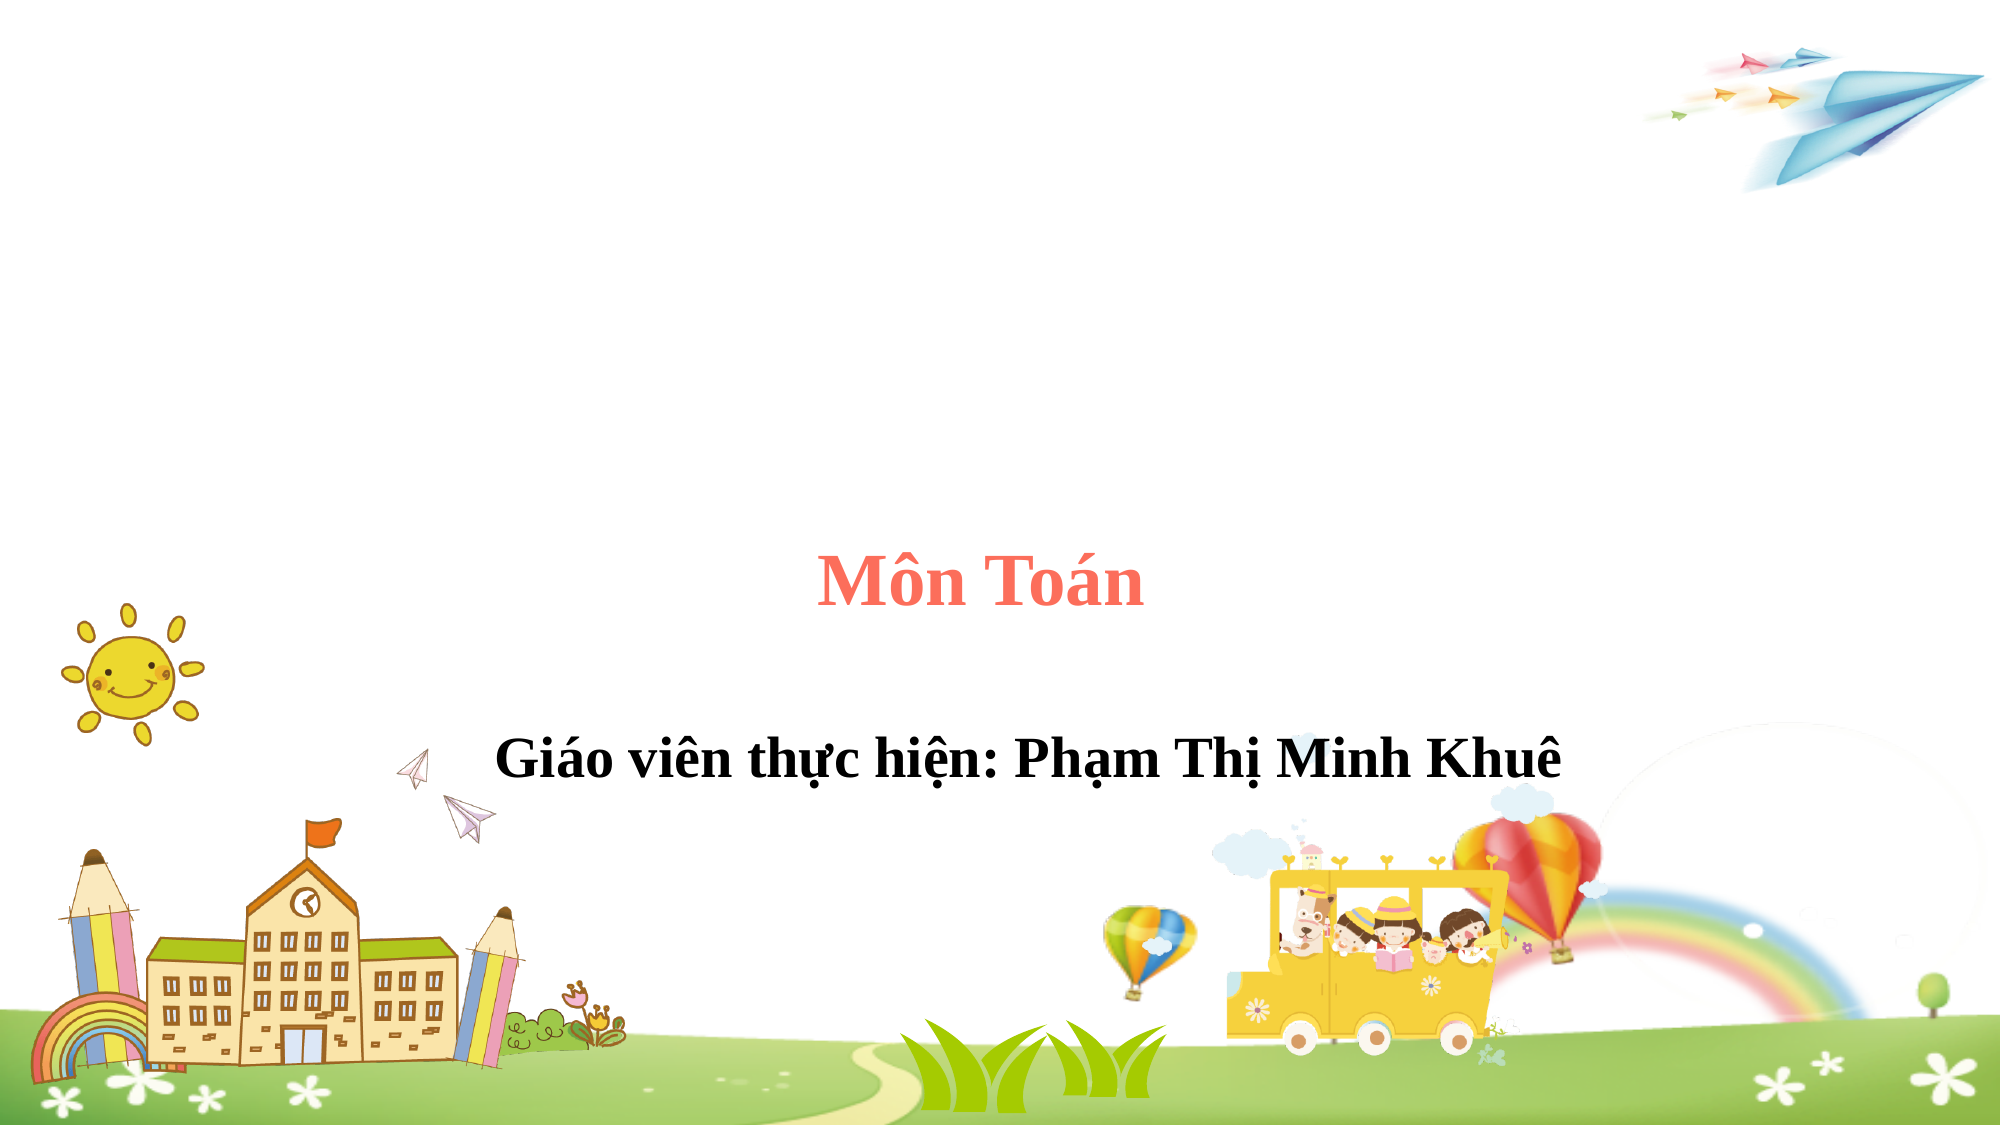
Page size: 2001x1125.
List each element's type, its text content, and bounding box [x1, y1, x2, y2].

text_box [899, 1018, 1167, 1114]
text_box Môn Toán [802, 523, 1161, 629]
picture [0, 597, 2000, 1125]
picture [1600, 0, 2000, 209]
